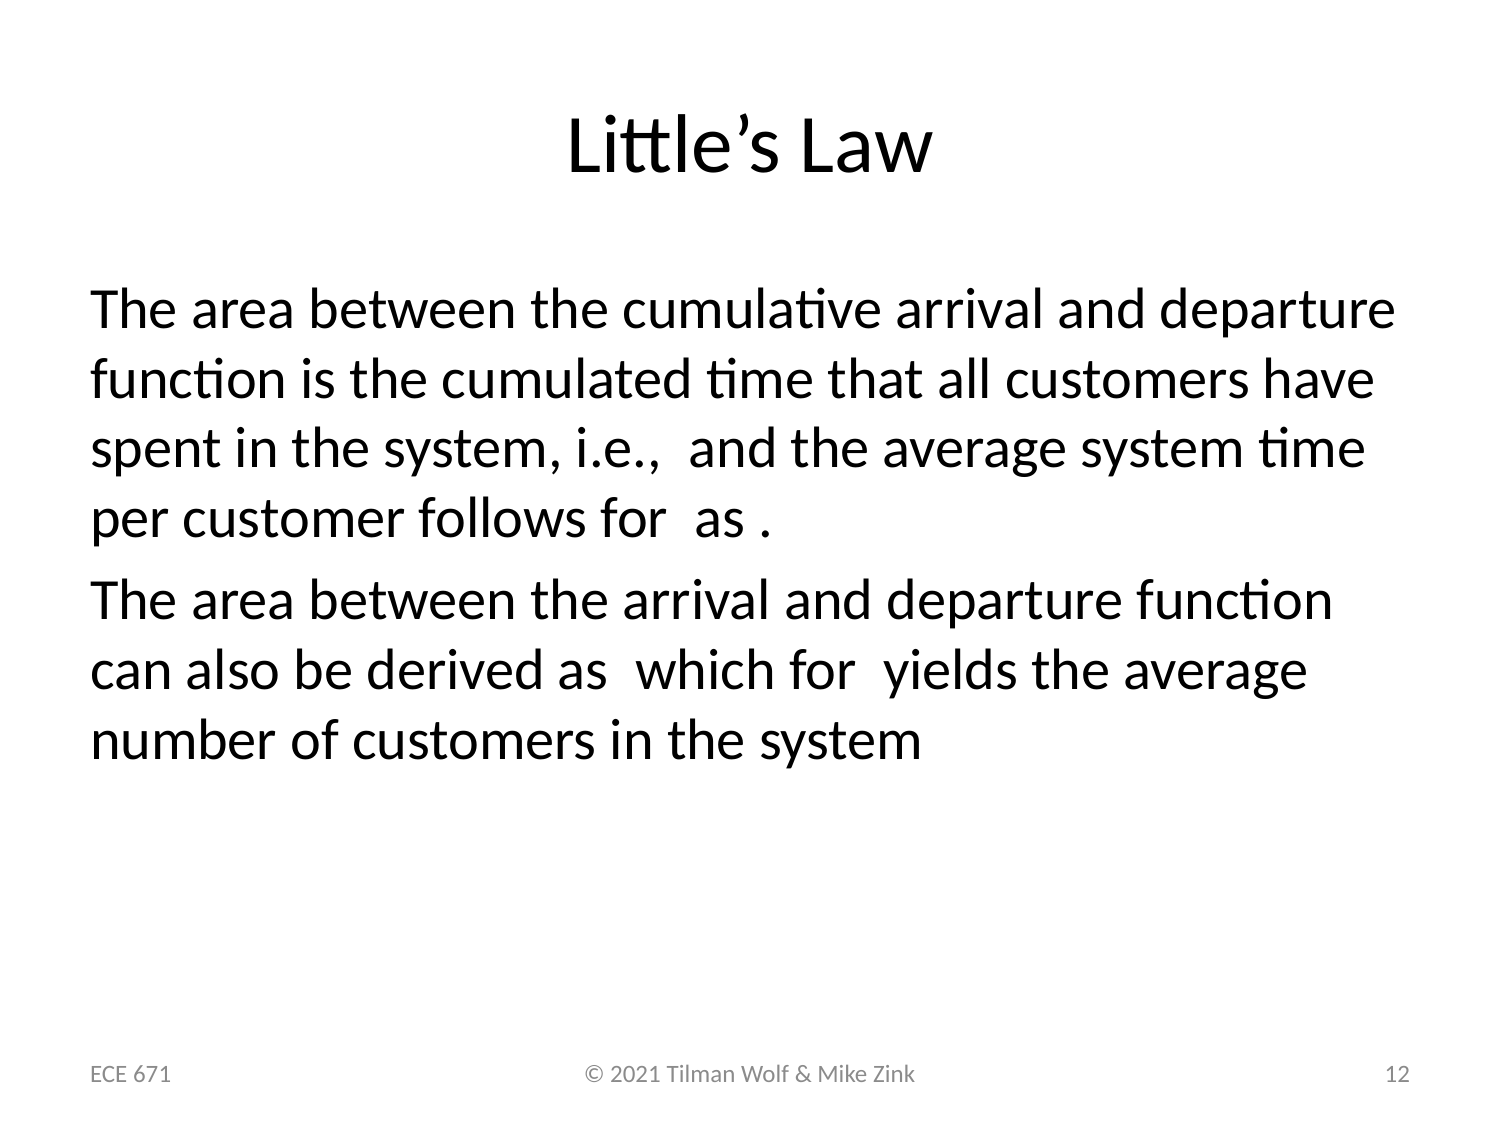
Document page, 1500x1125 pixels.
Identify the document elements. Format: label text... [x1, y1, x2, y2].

title Little’s Law [75, 45, 1425, 233]
footer © 2021 Tilman Wolf & Mike Zink [512, 1042, 988, 1103]
slide_number 12 [1074, 1042, 1425, 1103]
slide_number ECE 671 [75, 1042, 425, 1103]
